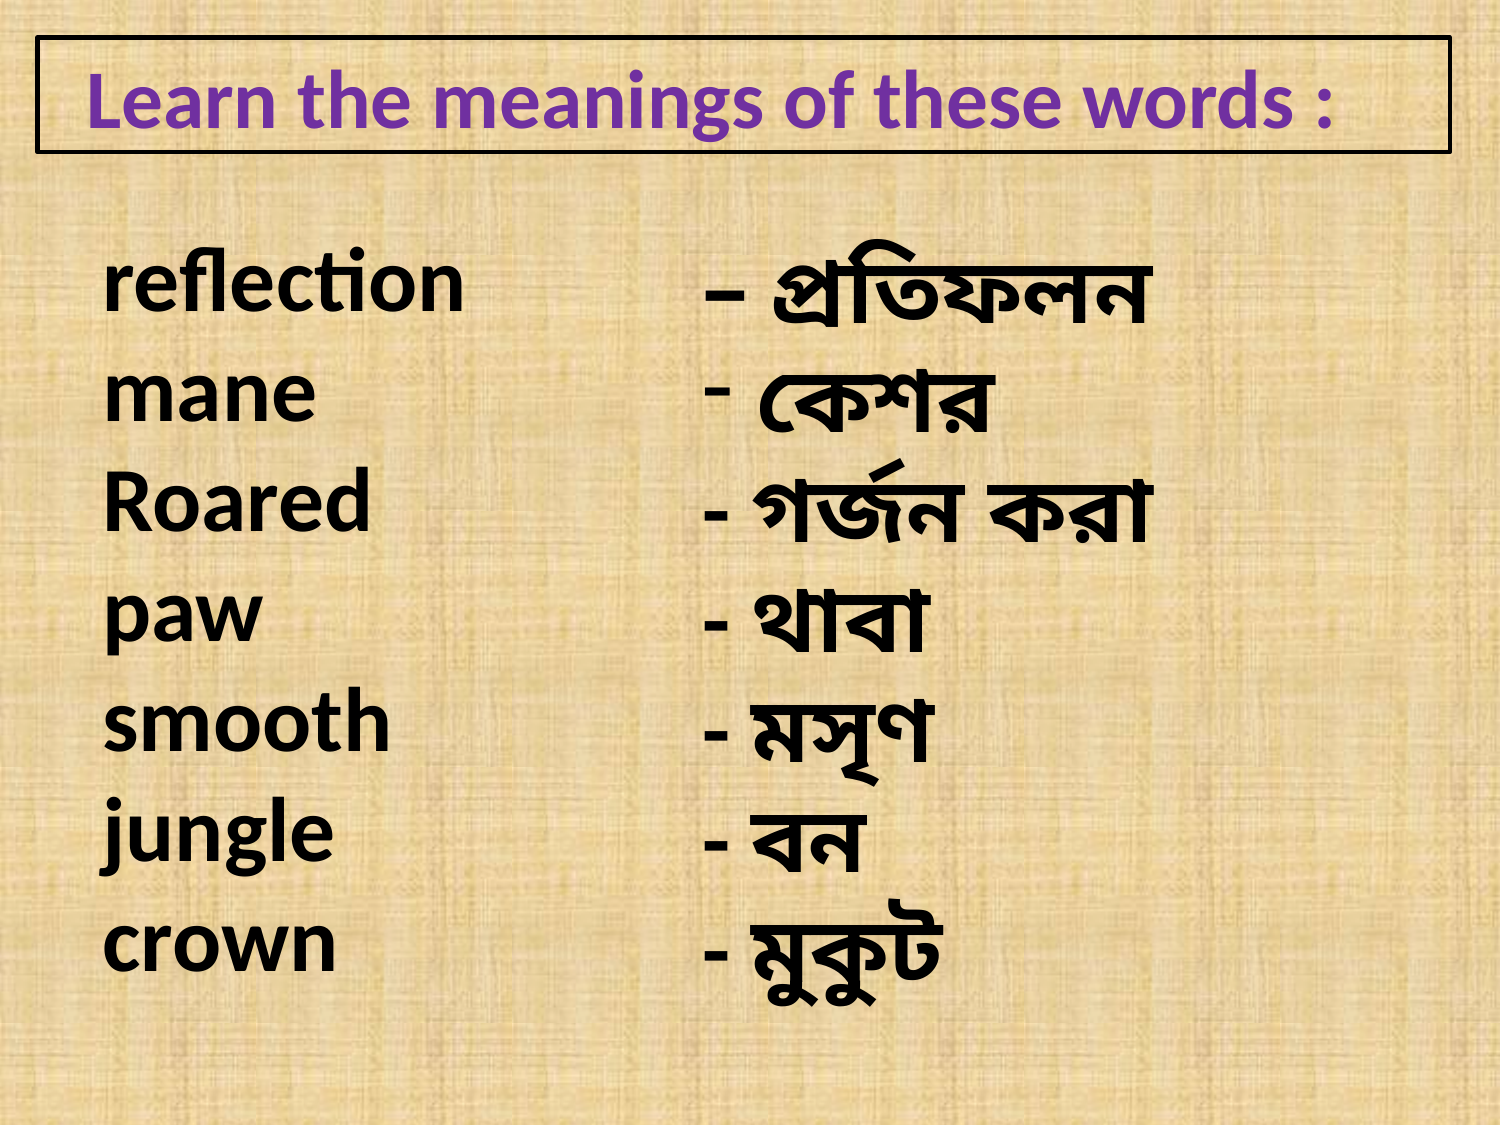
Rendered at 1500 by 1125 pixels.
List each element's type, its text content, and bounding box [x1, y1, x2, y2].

text_box Learn the meanings of these words : [35, 35, 1452, 154]
text_box reflection mane Roared paw smooth jungle crown [87, 212, 900, 997]
text_box – প্রতিফলন কেশর - গর্জন করা - থাবা - মসৃণ - বন - মুকুট [687, 223, 1450, 1054]
